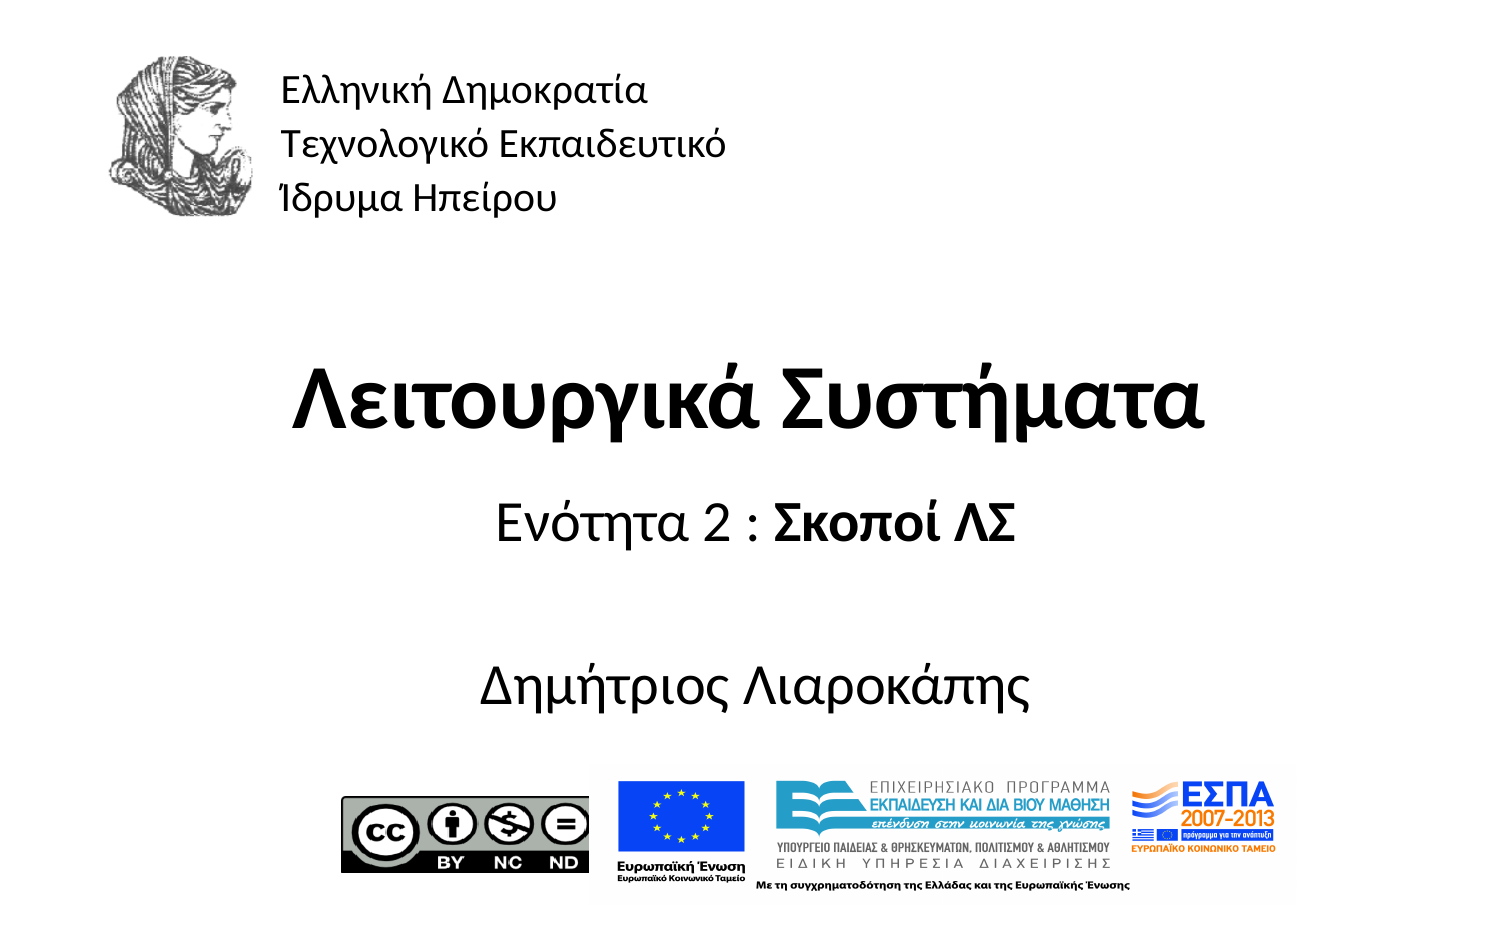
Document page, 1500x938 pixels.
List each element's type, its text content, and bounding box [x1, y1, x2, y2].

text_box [105, 34, 798, 223]
title Λειτουργικά Συστήματα [112, 291, 1388, 475]
subtitle Ενότητα 2 : Σκοποί ΛΣ Δημήτριος Λιαροκάπης [76, 475, 1436, 715]
picture [341, 764, 1297, 905]
